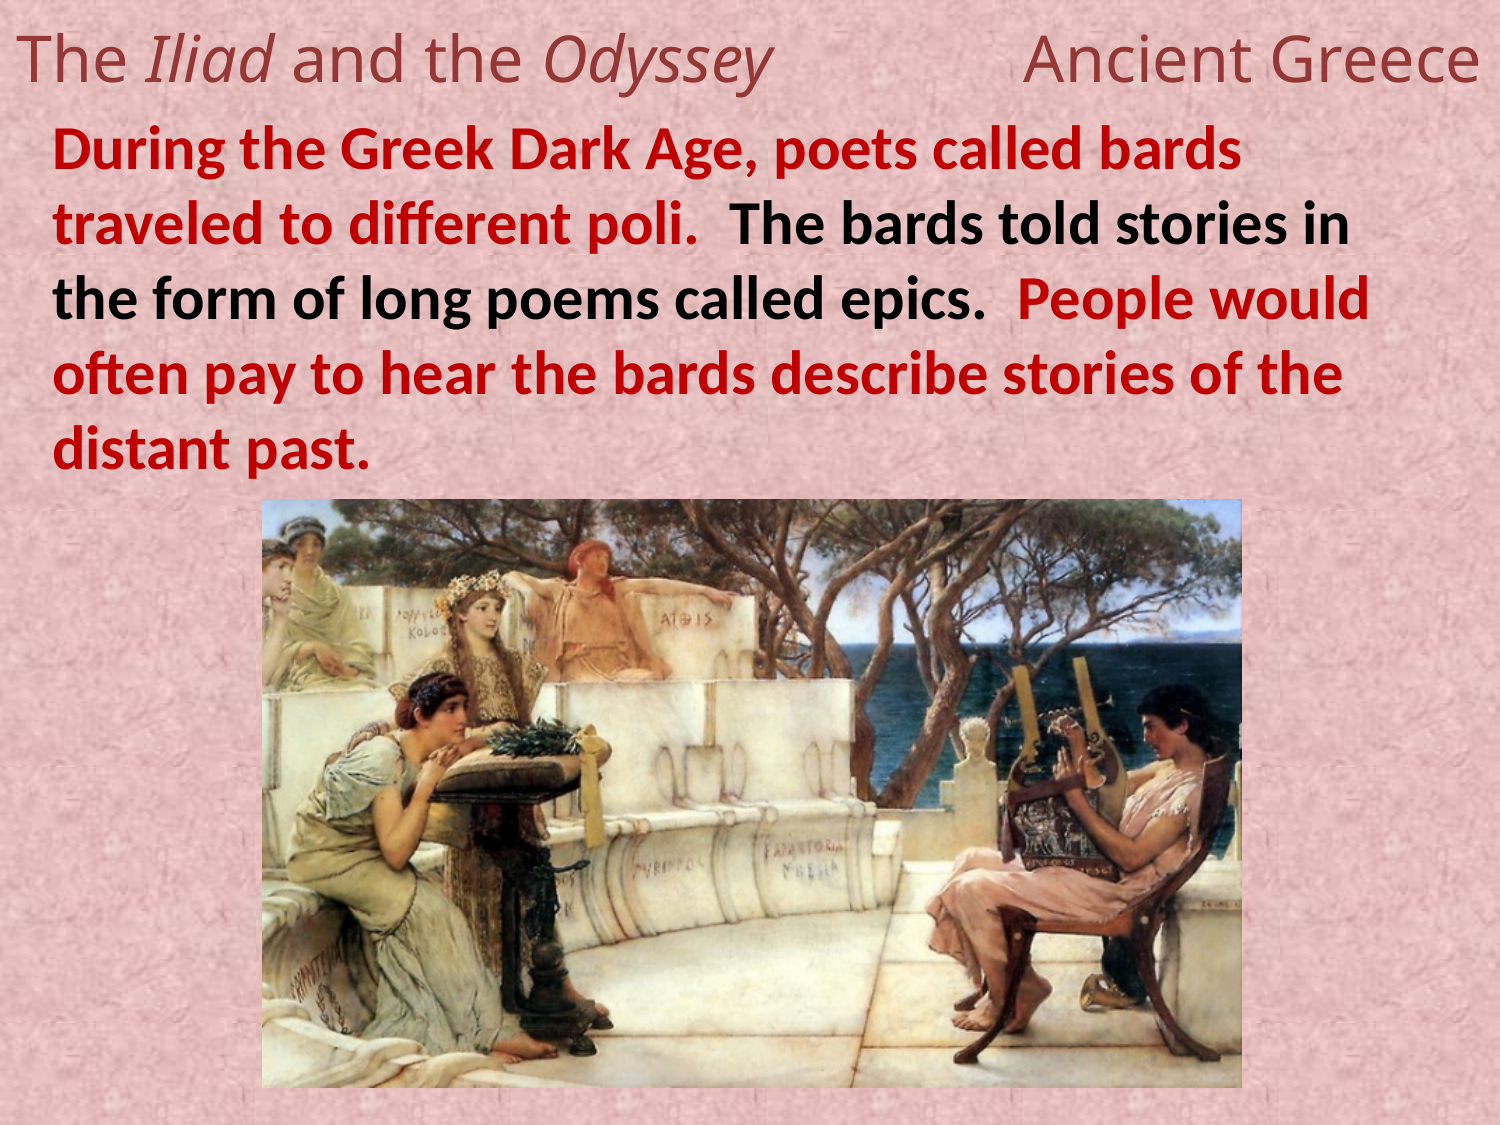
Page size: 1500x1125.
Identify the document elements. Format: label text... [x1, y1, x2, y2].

text_box During the Greek Dark Age, poets called bards traveled to different poli. The bards told stories in the form of long poems called epics. People would often pay to hear the bards describe stories of the distant past. [37, 99, 1425, 490]
text_box The Iliad and the Odyssey Ancient Greece [0, 0, 1500, 113]
picture [0, 113, 1500, 1125]
